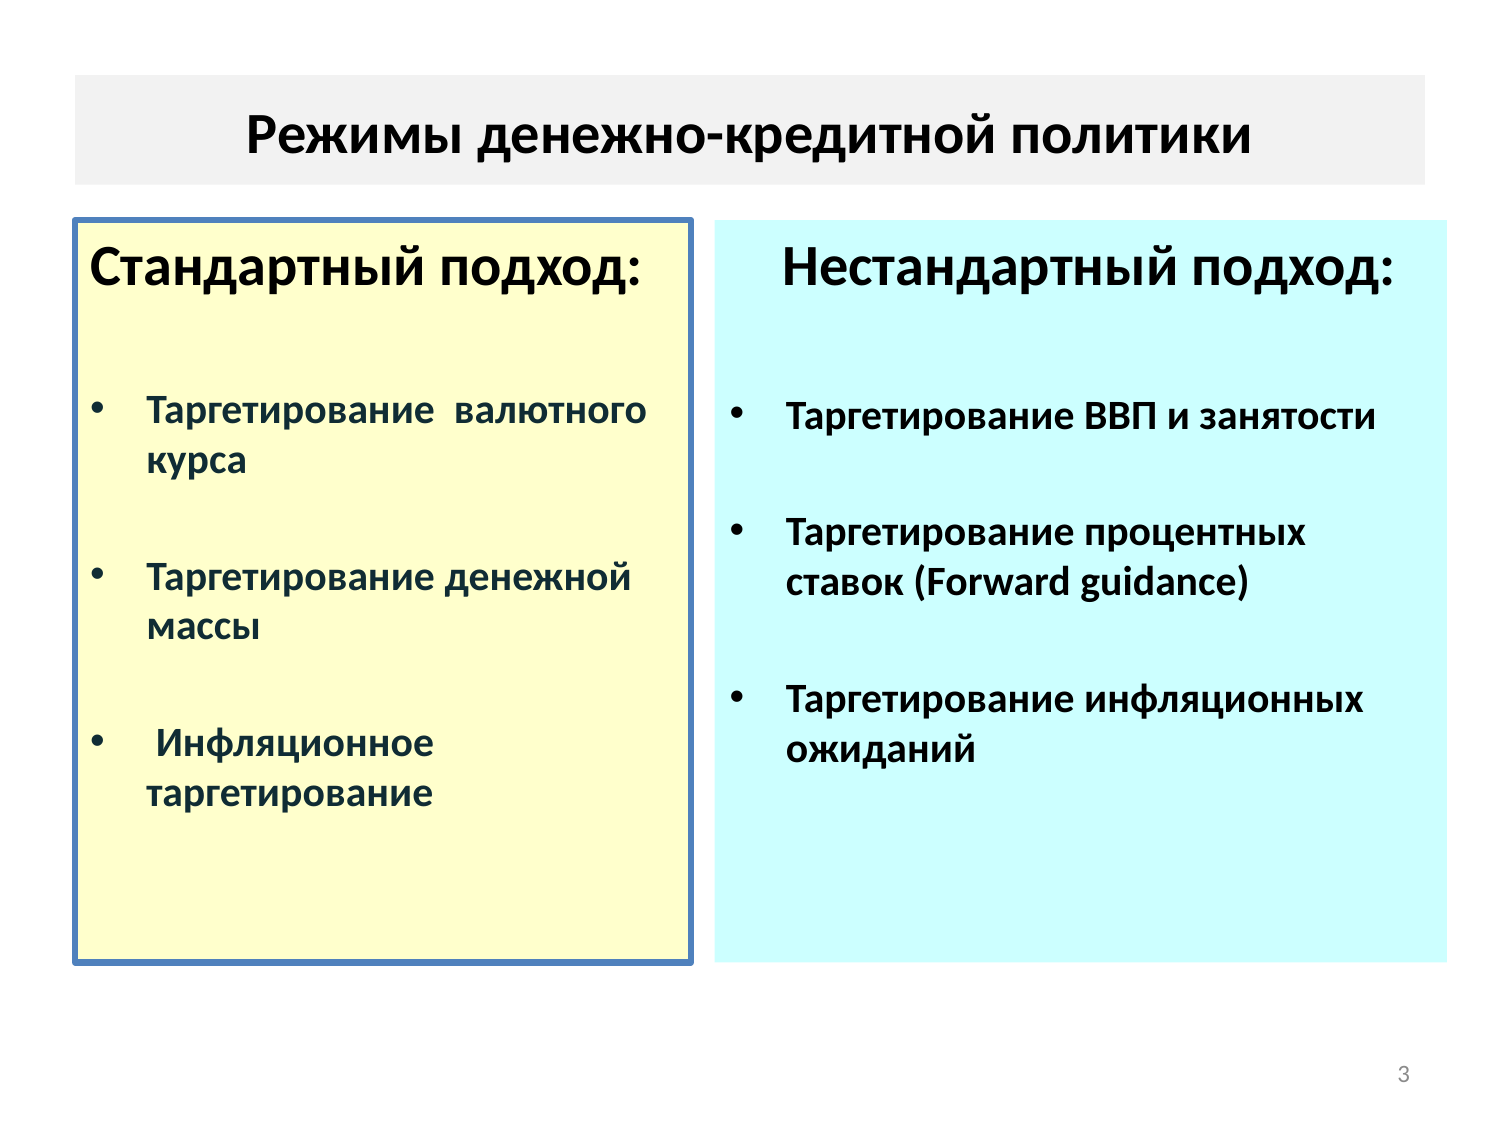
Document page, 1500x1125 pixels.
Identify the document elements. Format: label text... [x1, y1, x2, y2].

list Нестандартный подход: Таргетирование ВВП и занятости Таргетирование процентных ставок (Forward guidance) Таргетирование инфляционных ожиданий [714, 220, 1447, 963]
list Стандартный подход: Таргетирование валютного курса Таргетирование денежной массы Инфляционное таргетирование [75, 220, 691, 963]
title Режимы денежно-кредитной политики [75, 75, 1425, 185]
slide_number 3 [1074, 1042, 1425, 1103]
